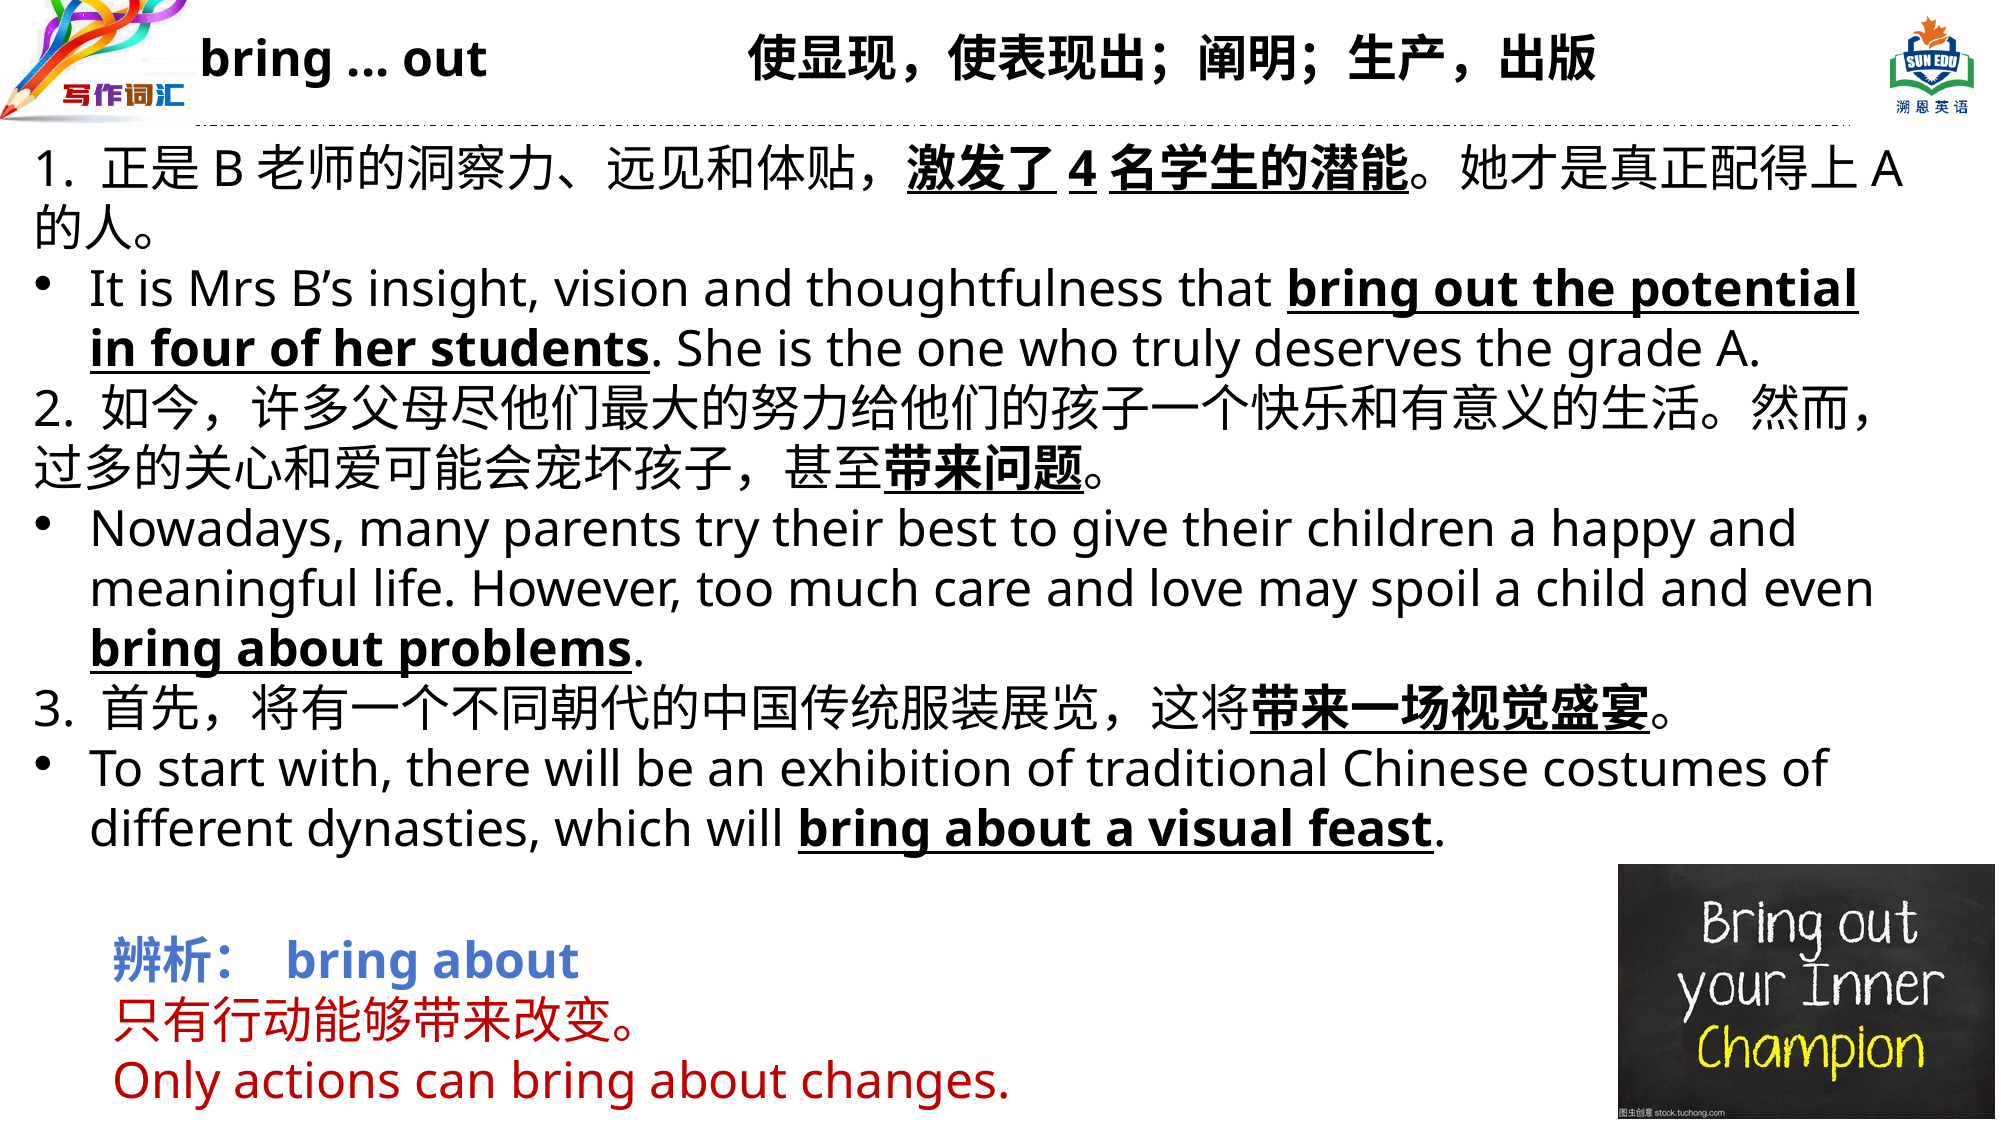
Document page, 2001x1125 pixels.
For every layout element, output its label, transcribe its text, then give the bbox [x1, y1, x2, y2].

text_box bring ... out 使显现，使表现出；阐明；生产，出版 [197, 19, 1666, 94]
picture [0, 0, 197, 127]
text_box 1. 正是B老师的洞察力、远见和体贴，激发了4名学生的潜能。她才是真正配得上A的人。 It is Mrs B’s insight, vision and thoughtfulness that bring out the potential in four of her students. She is the one who truly deserves the grade A. 2. 如今，许多父母尽他们最大的努力给他们的孩子一个快乐和有意义的生活。然而，过多的关心和爱可能会宠坏孩子，甚至带来问题。 Nowadays, many parents try their best to give their children a happy and meaningful life. However, too much care and love may spoil a child and even bring about problems. 3. 首先，将有一个不同朝代的中国传统服装展览，这将带来一场视觉盛宴。 To start with, there will be an exhibition of traditional Chinese costumes of different dynasties, which will bring about a visual feast. [18, 129, 1926, 865]
text_box 辨析： bring about 只有行动能够带来改变。 Only actions can bring about changes. [97, 921, 1204, 1125]
picture [1882, 13, 1983, 119]
picture [1618, 863, 1995, 1120]
